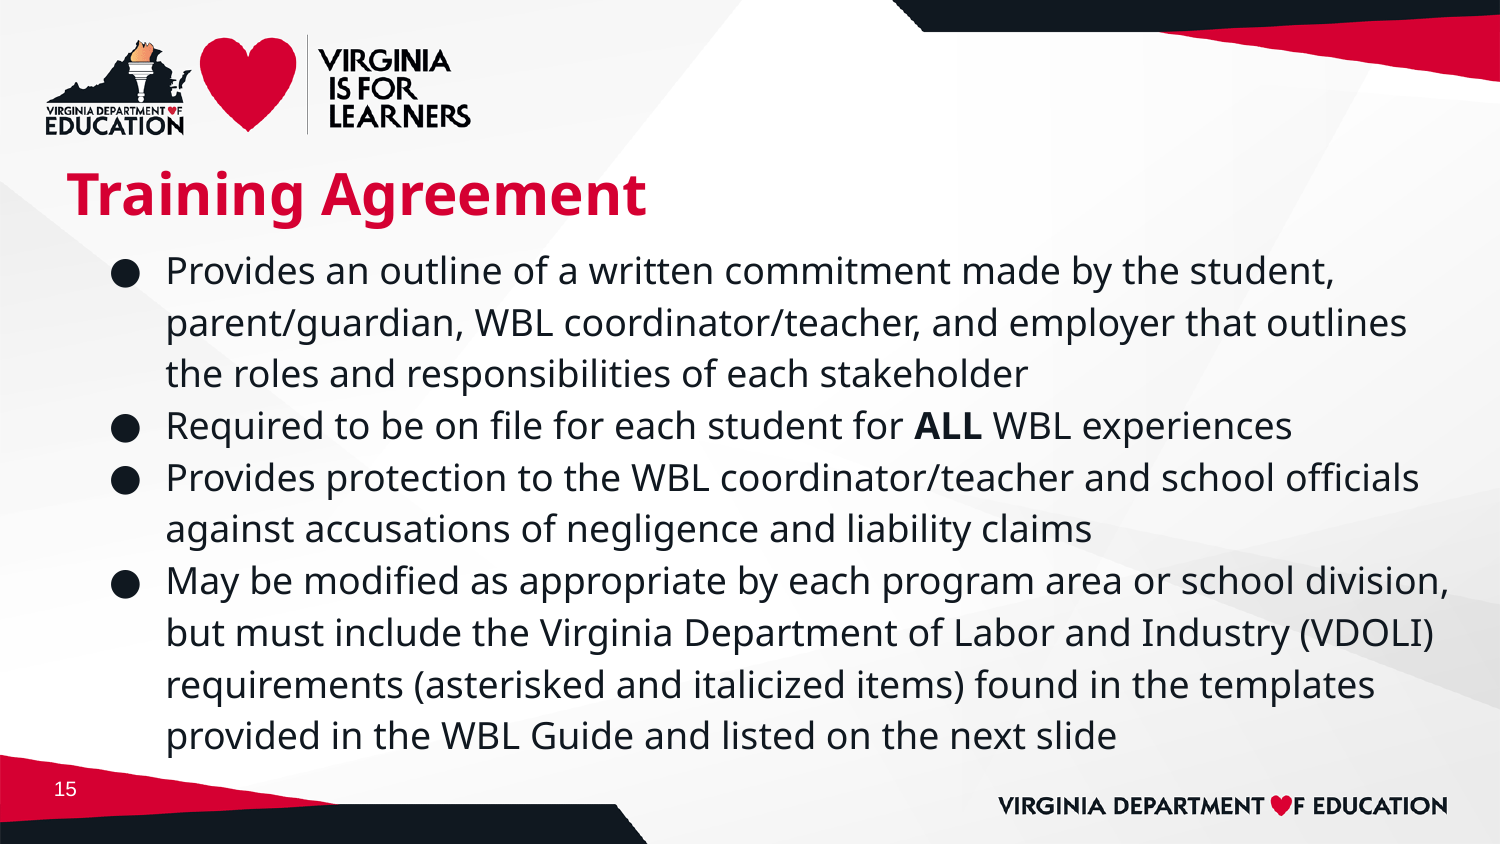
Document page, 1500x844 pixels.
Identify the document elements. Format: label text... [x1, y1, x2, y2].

title Training Agreement [51, 141, 1449, 236]
slide_number ‹#› [38, 755, 129, 821]
list Provides an outline of a written commitment made by the student, parent/guardian, WBL coordinator/teacher, and employer that outlines the roles and responsibilities of each stakeholder Required to be on file for each student for ALL WBL experiences Provides protection to the WBL coordinator/teacher and school officials against accusations of negligence and liability claims May be modified as appropriate by each program area or school division, but must include the Virginia Department of Labor and Industry (VDOLI) requirements (asterisked and italicized items) found in the templates provided in the WBL Guide and listed on the next slide [75, 225, 1483, 802]
picture [0, 0, 1500, 844]
